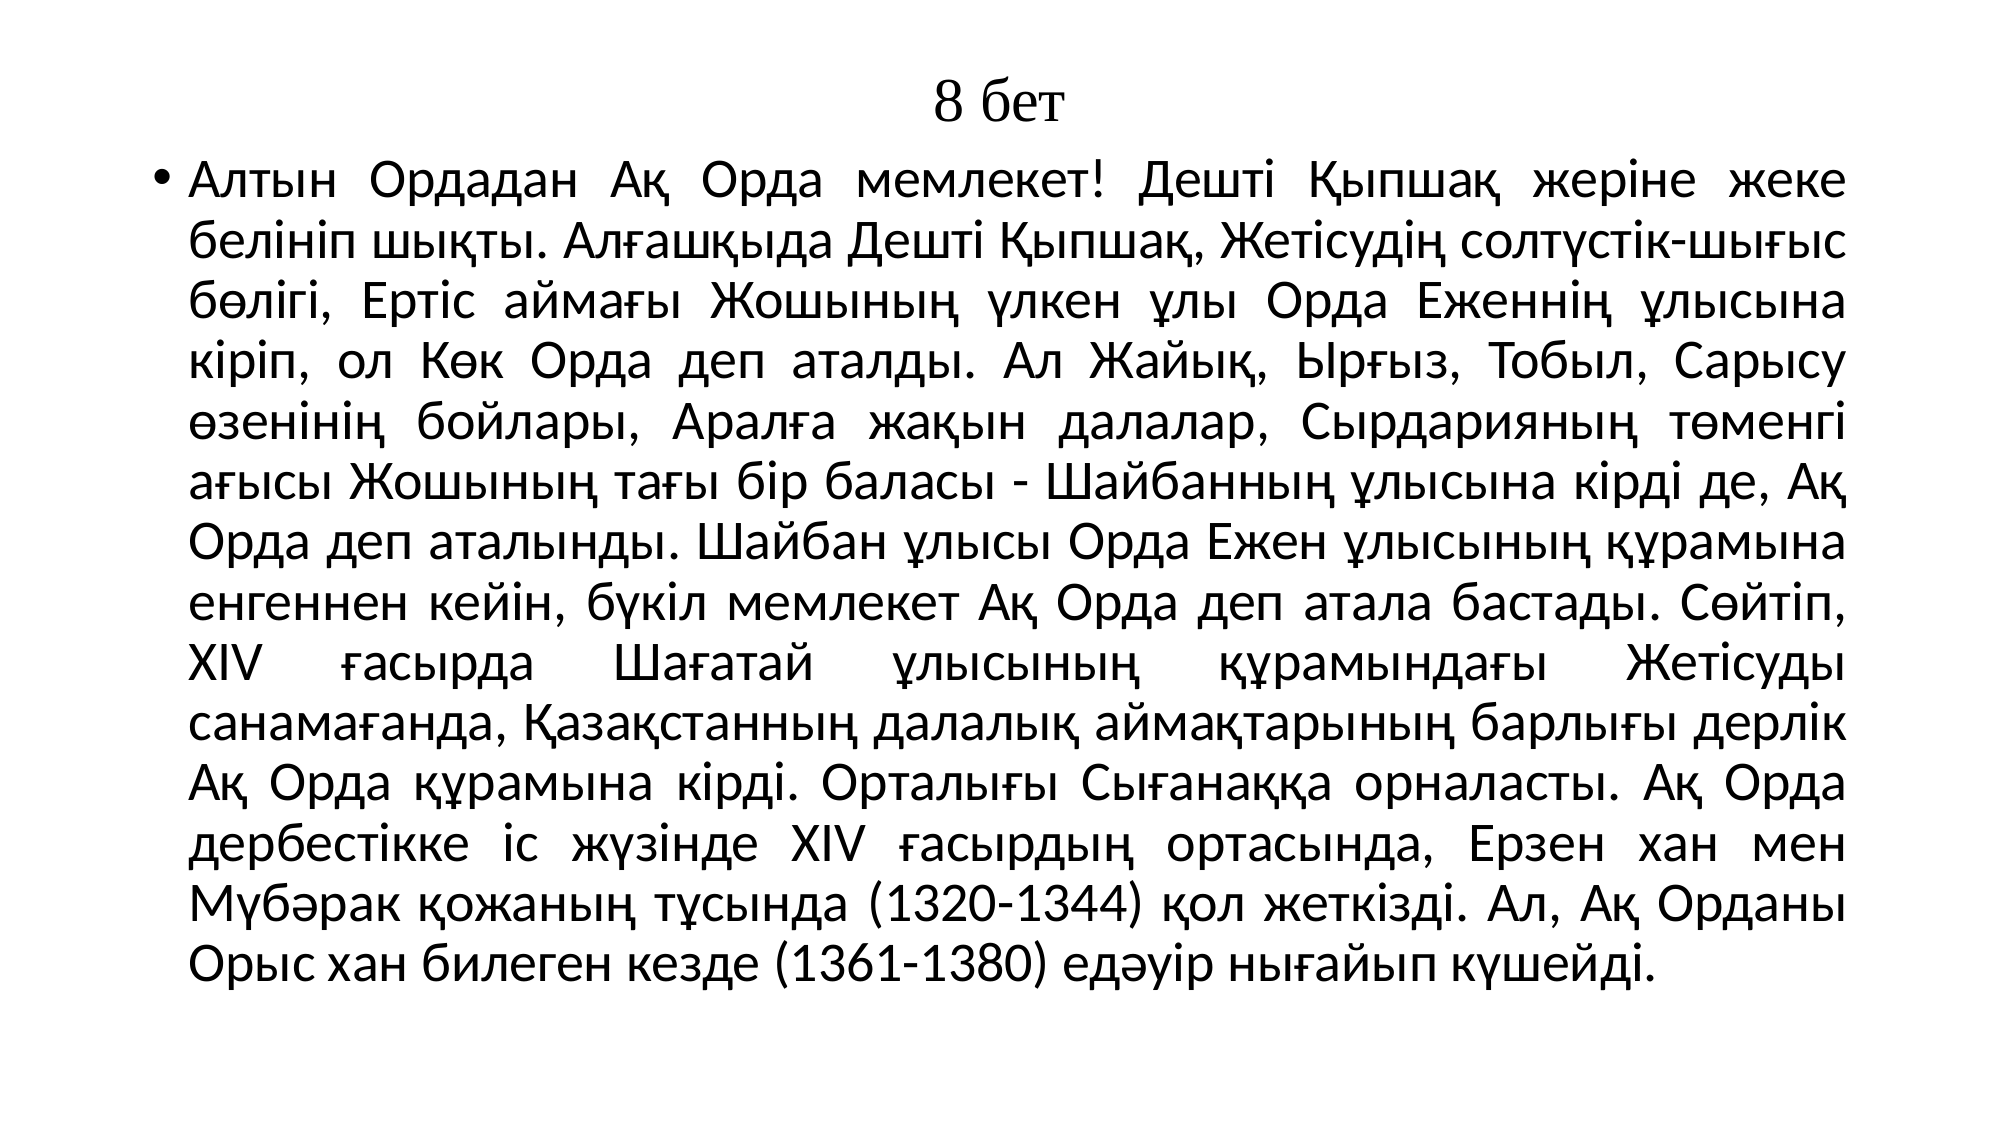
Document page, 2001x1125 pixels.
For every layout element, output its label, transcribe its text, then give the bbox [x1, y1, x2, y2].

list Алтын Ордадан Ақ Орда мемлекет! Дешті Қыпшақ жеріне жеке белініп шықты. Алғашқыда Дешті Қыпшақ, Жетісудің солтүстік-шығыс бөлігі, Ертіс аймағы Жошының үлкен ұлы Орда Еженнің ұлысына кіріп, ол Көк Орда деп аталды. Ал Жайық, Ырғыз, Тобыл, Сарысу өзенінің бойлары, Аралға жақын далалар, Сырдарияның төменгі ағысы Жошының тағы бір баласы - Шайбанның ұлысына кірді де, Ақ Орда деп аталынды. Шайбан ұлысы Орда Ежен ұлысының құрамына енгеннен кейін, бүкіл мемлекет Ақ Орда деп атала бастады. Сөйтіп, XIV ғасырда Шағатай ұлысының құрамындағы Жетісуды санамағанда, Қазақстанның далалық аймақтарының барлығы дерлік Ақ Орда құрамына кірді. Орталығы Сығанаққа орналасты. Ақ Орда дербестікке іс жүзінде XIV ғасырдың ортасында, Ерзен хан мен Мүбәрак қожаның тұсында (1320-1344) қол жеткізді. Ал, Ақ Орданы Орыс хан билеген кезде (1361-1380) едәуір нығайып күшейді. [137, 142, 1863, 1014]
title 8 бет [137, 59, 1863, 142]
